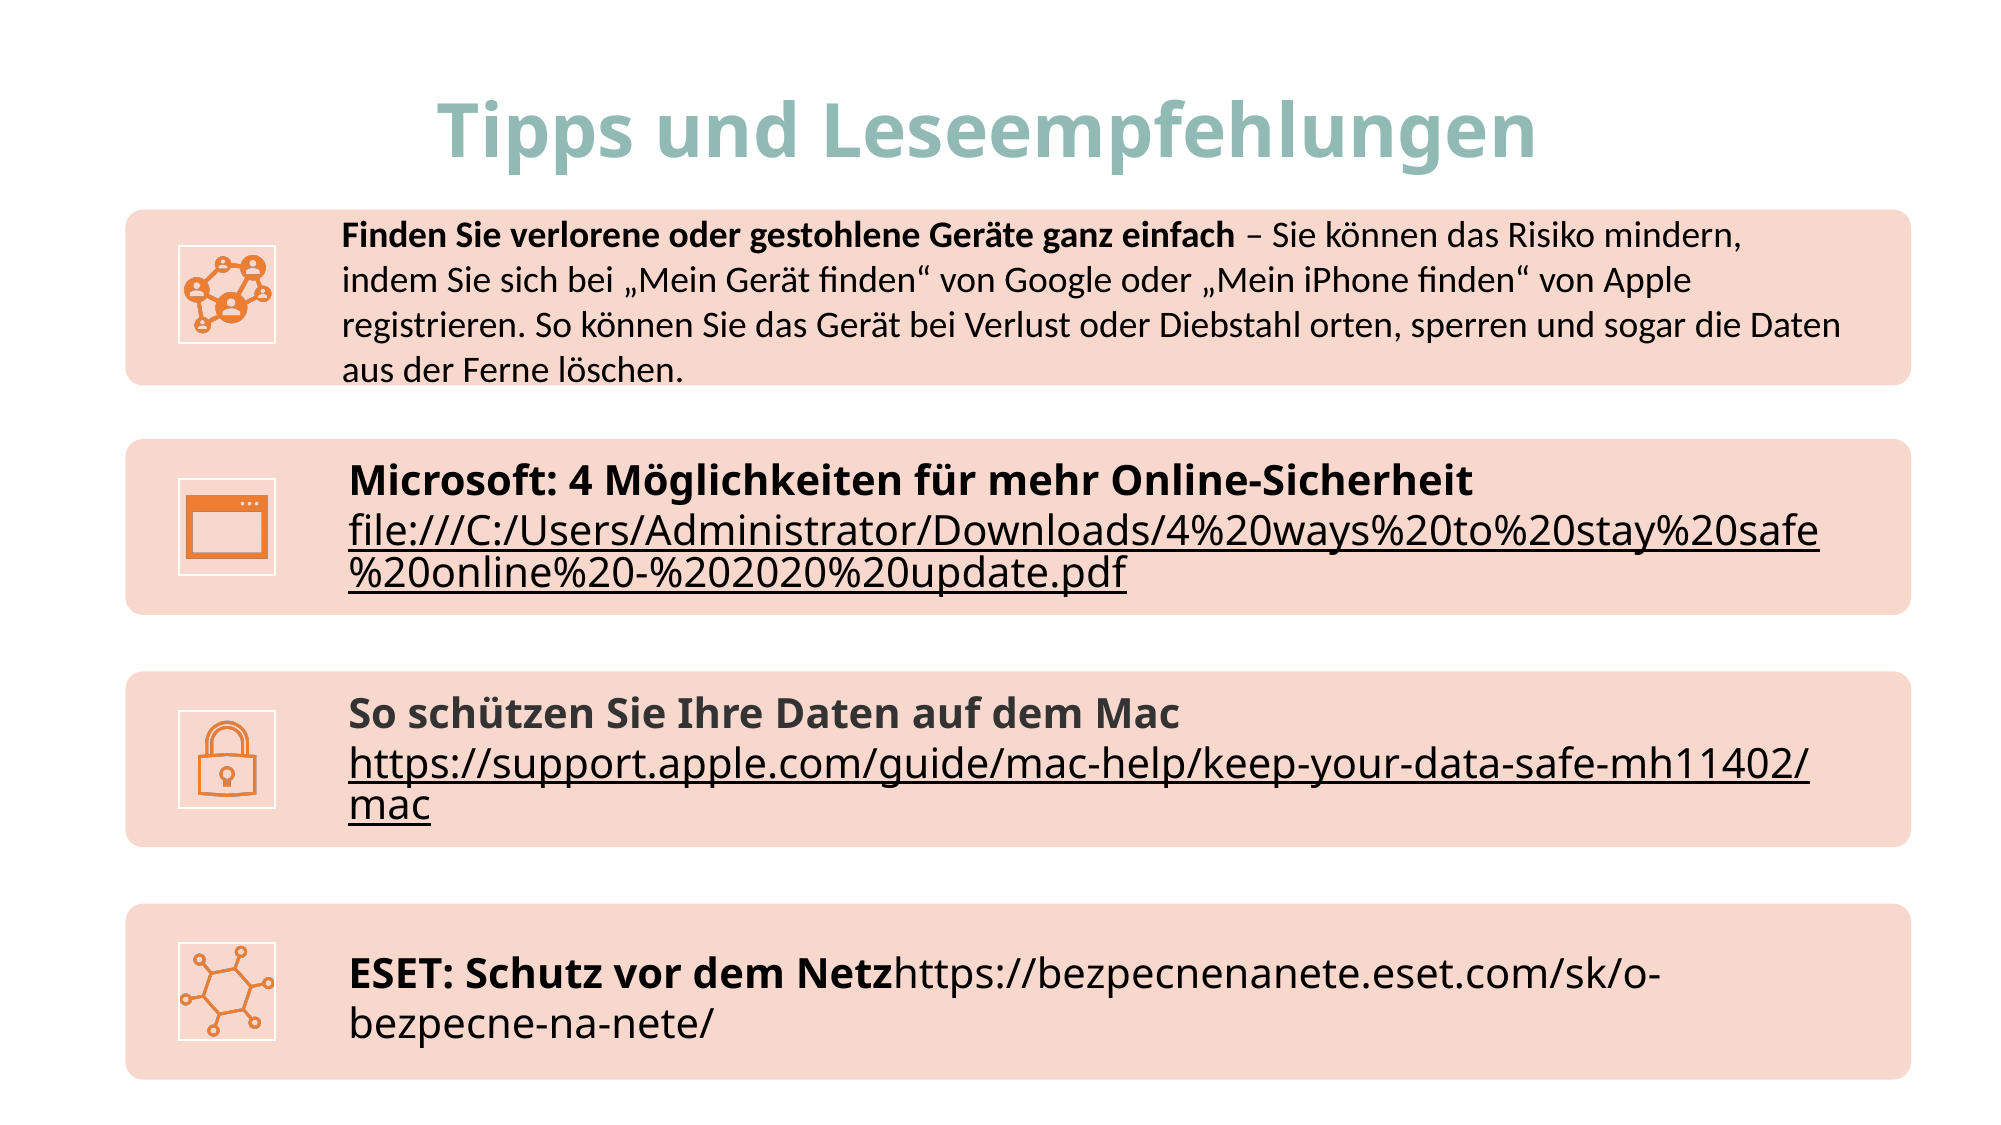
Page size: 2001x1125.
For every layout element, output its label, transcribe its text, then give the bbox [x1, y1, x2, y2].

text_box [125, 205, 1912, 1092]
title Tipps und Leseempfehlungen [113, 59, 1863, 206]
